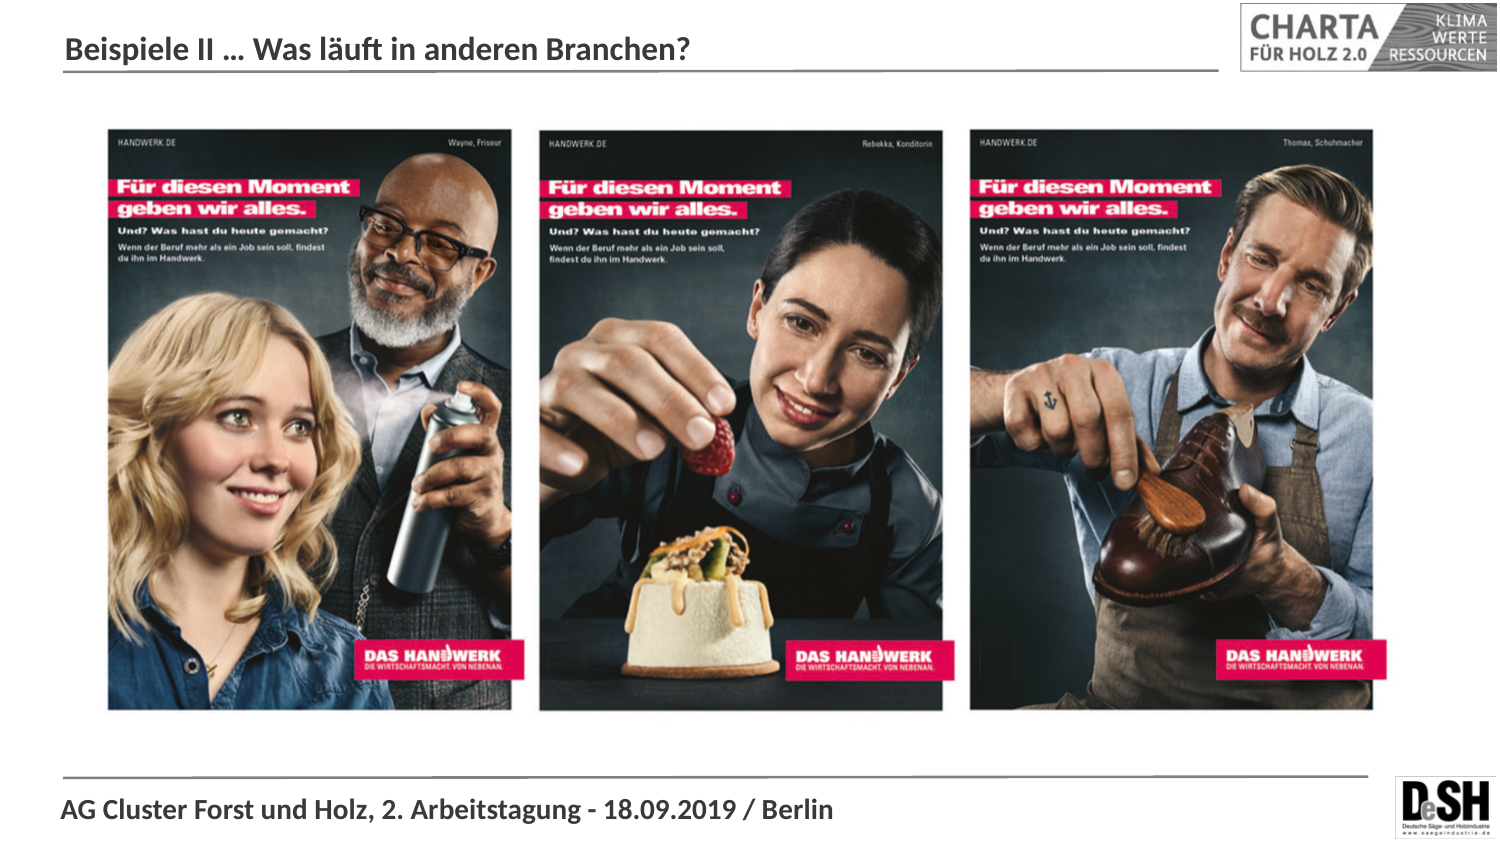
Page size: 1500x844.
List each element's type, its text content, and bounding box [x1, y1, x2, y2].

text_box Beispiele II … Was läuft in anderen Branchen? [49, 0, 800, 75]
picture [1240, 3, 1497, 72]
picture [1395, 776, 1496, 839]
picture [78, 97, 1422, 746]
